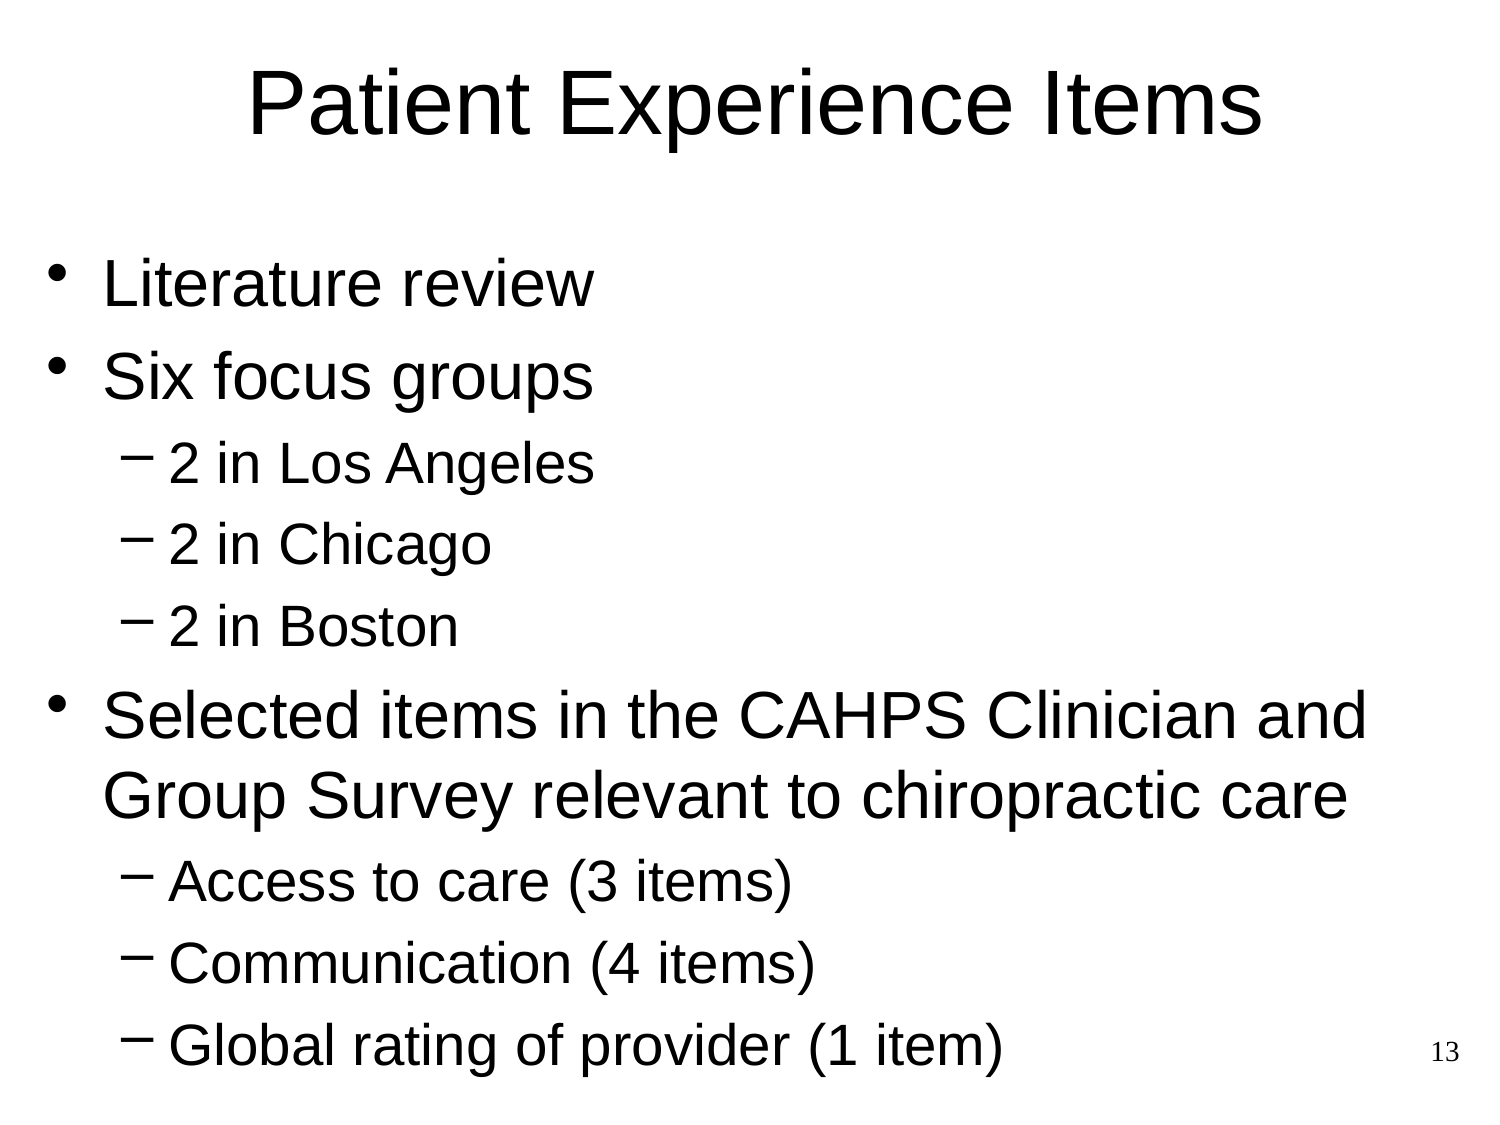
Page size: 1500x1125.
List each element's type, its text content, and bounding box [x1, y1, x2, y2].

list Literature review Six focus groups 2 in Los Angeles 2 in Chicago 2 in Boston Selected items in the CAHPS Clinician and Group Survey relevant to chiropractic care Access to care (3 items) Communication (4 items) Global rating of provider (1 item) [30, 232, 1494, 976]
title Patient Experience Items [18, 3, 1495, 192]
slide_number 13 [1209, 1024, 1476, 1103]
